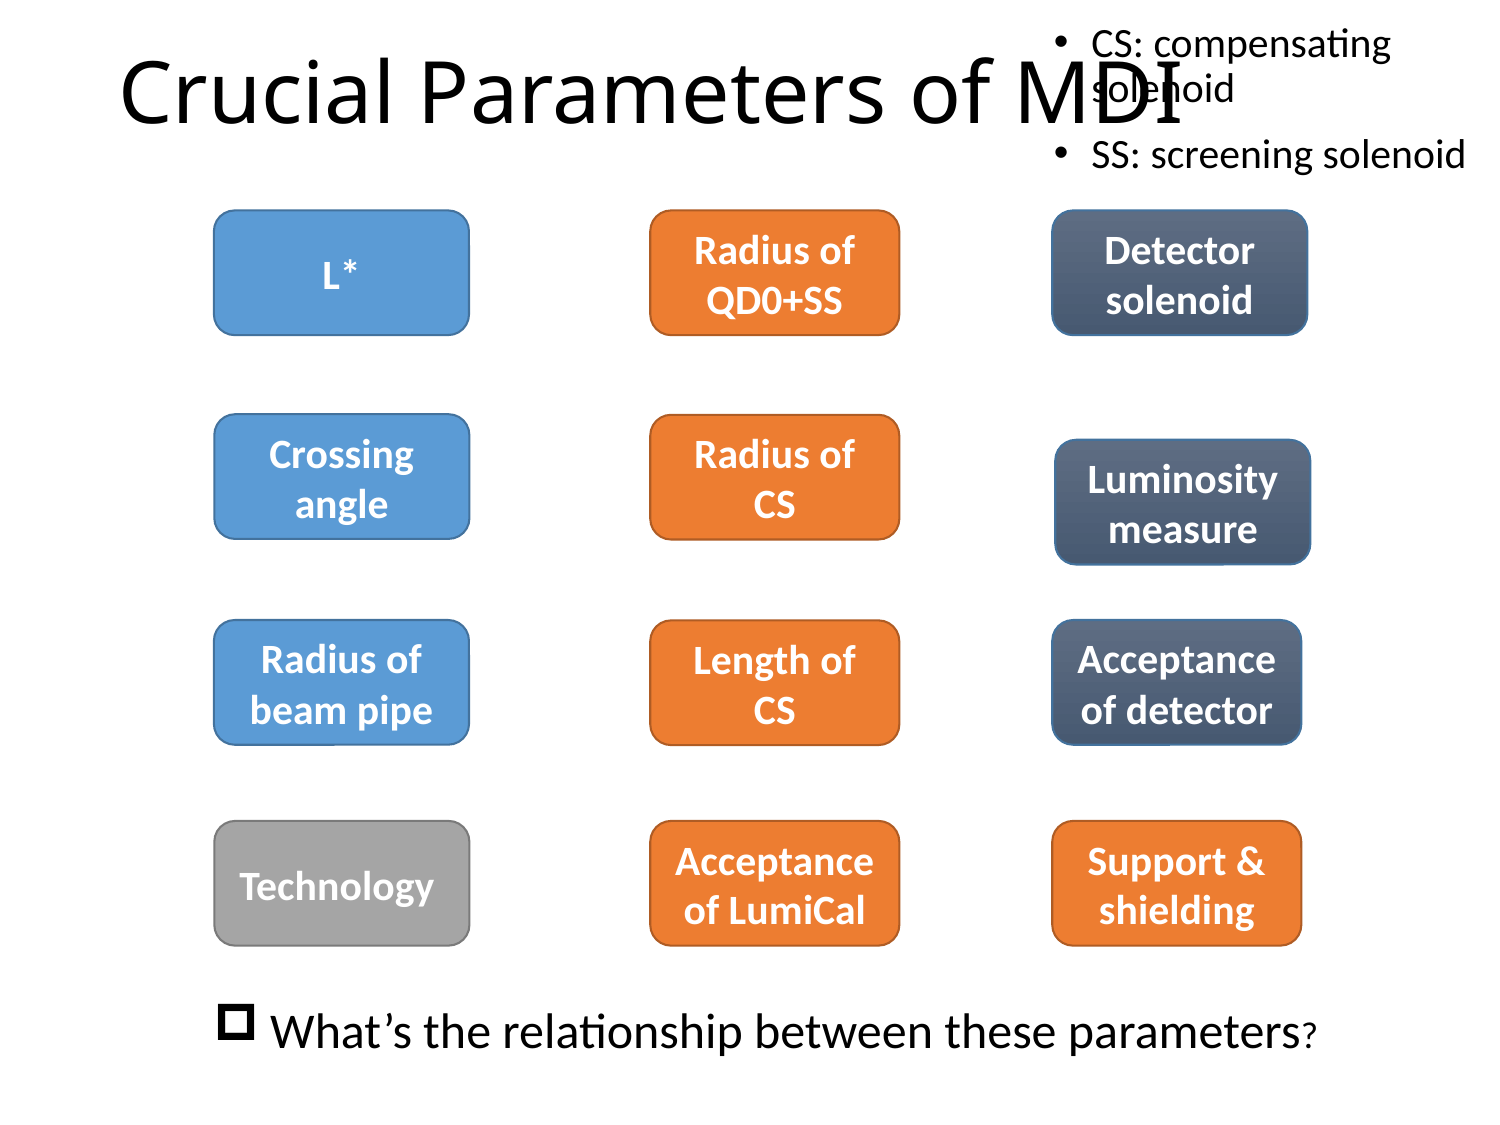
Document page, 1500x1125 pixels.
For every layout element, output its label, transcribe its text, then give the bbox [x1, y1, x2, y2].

text_box What’s the relationship between these parameters? [199, 990, 1334, 1066]
text_box CS: compensating solenoid SS: screening solenoid [1038, 14, 1488, 208]
title Crucial Parameters of MDI [103, 41, 1038, 151]
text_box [213, 210, 1311, 946]
